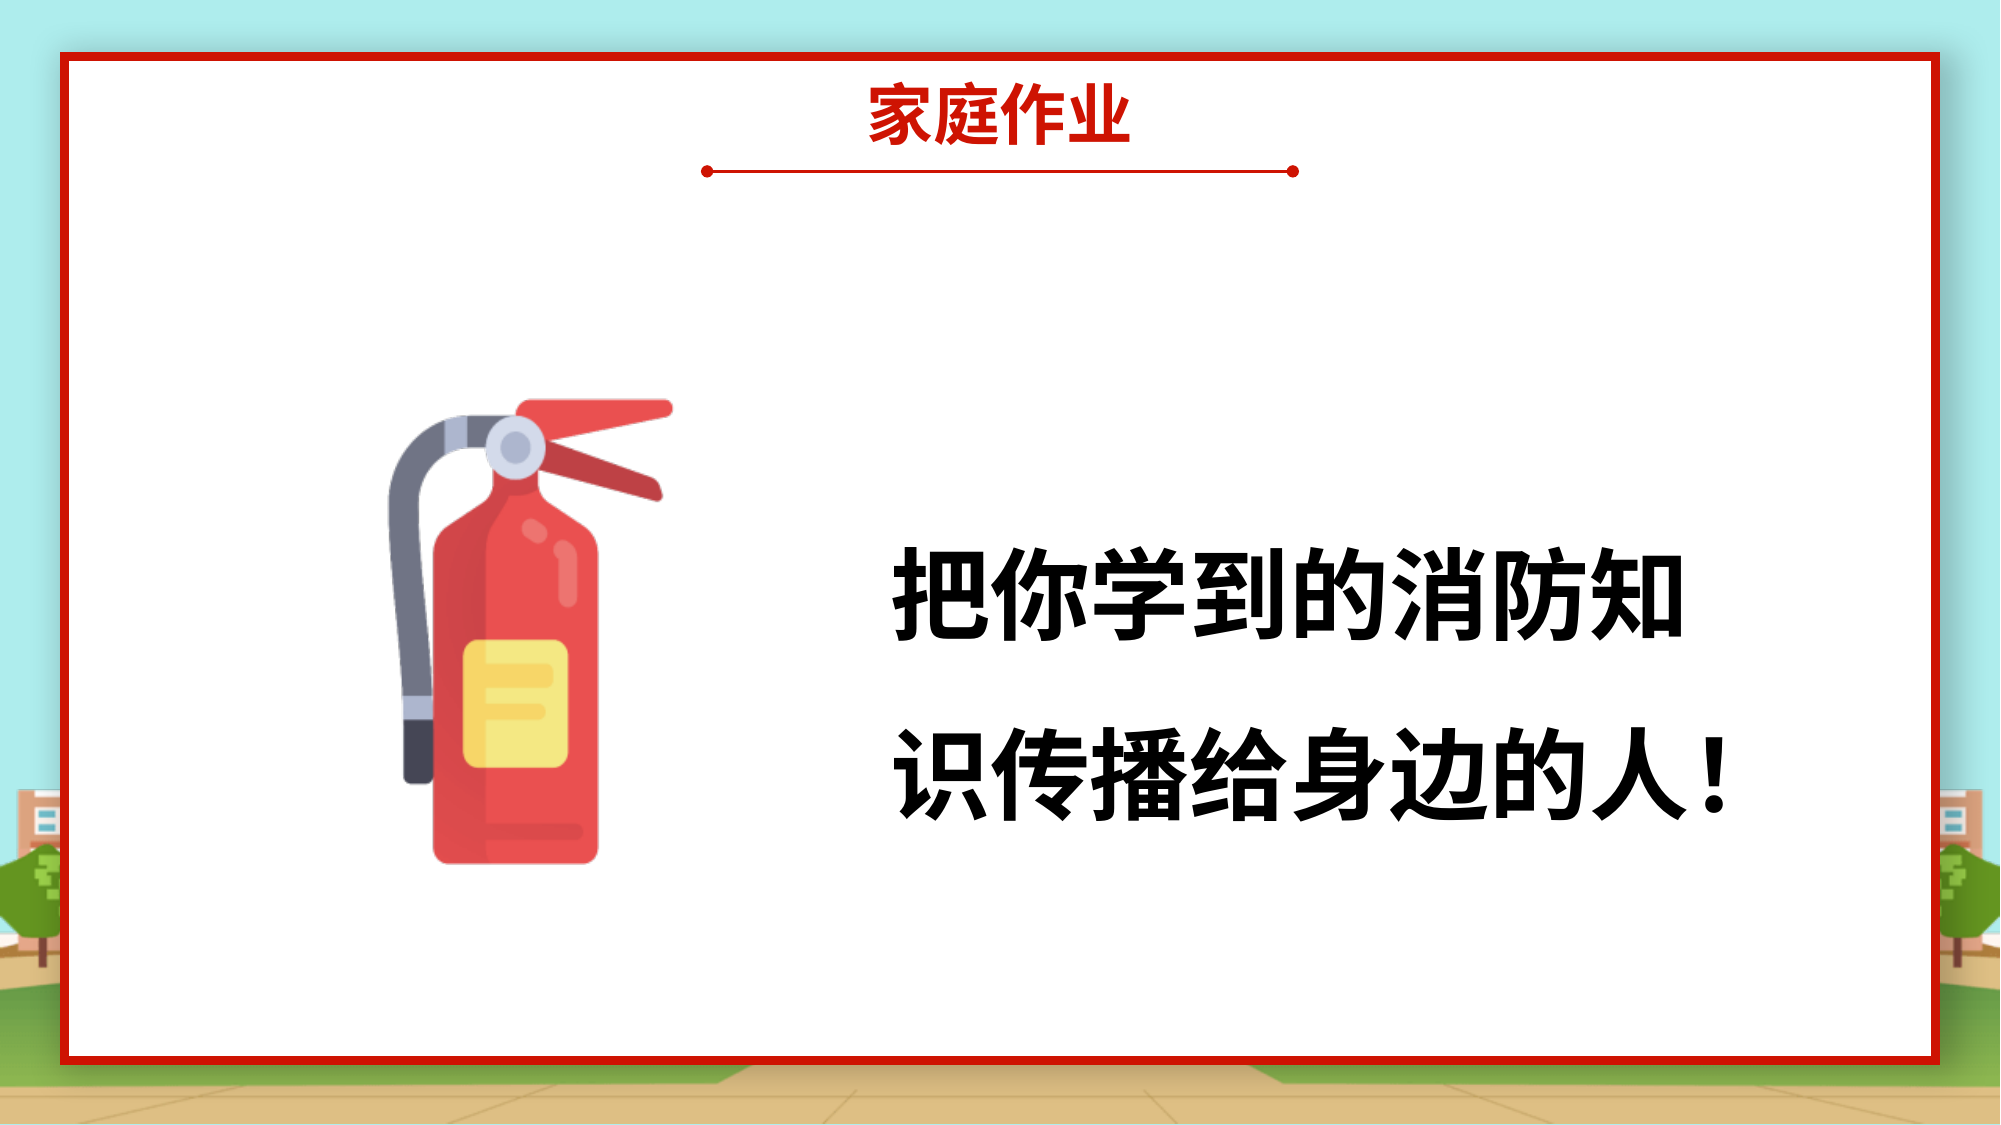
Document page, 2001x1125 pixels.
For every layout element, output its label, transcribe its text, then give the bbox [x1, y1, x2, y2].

picture [150, 363, 862, 901]
picture [0, 565, 2000, 1124]
title 家庭作业 [137, 64, 1863, 172]
text_box 把你学到的消防知识传播给身边的人！ [875, 465, 1787, 841]
